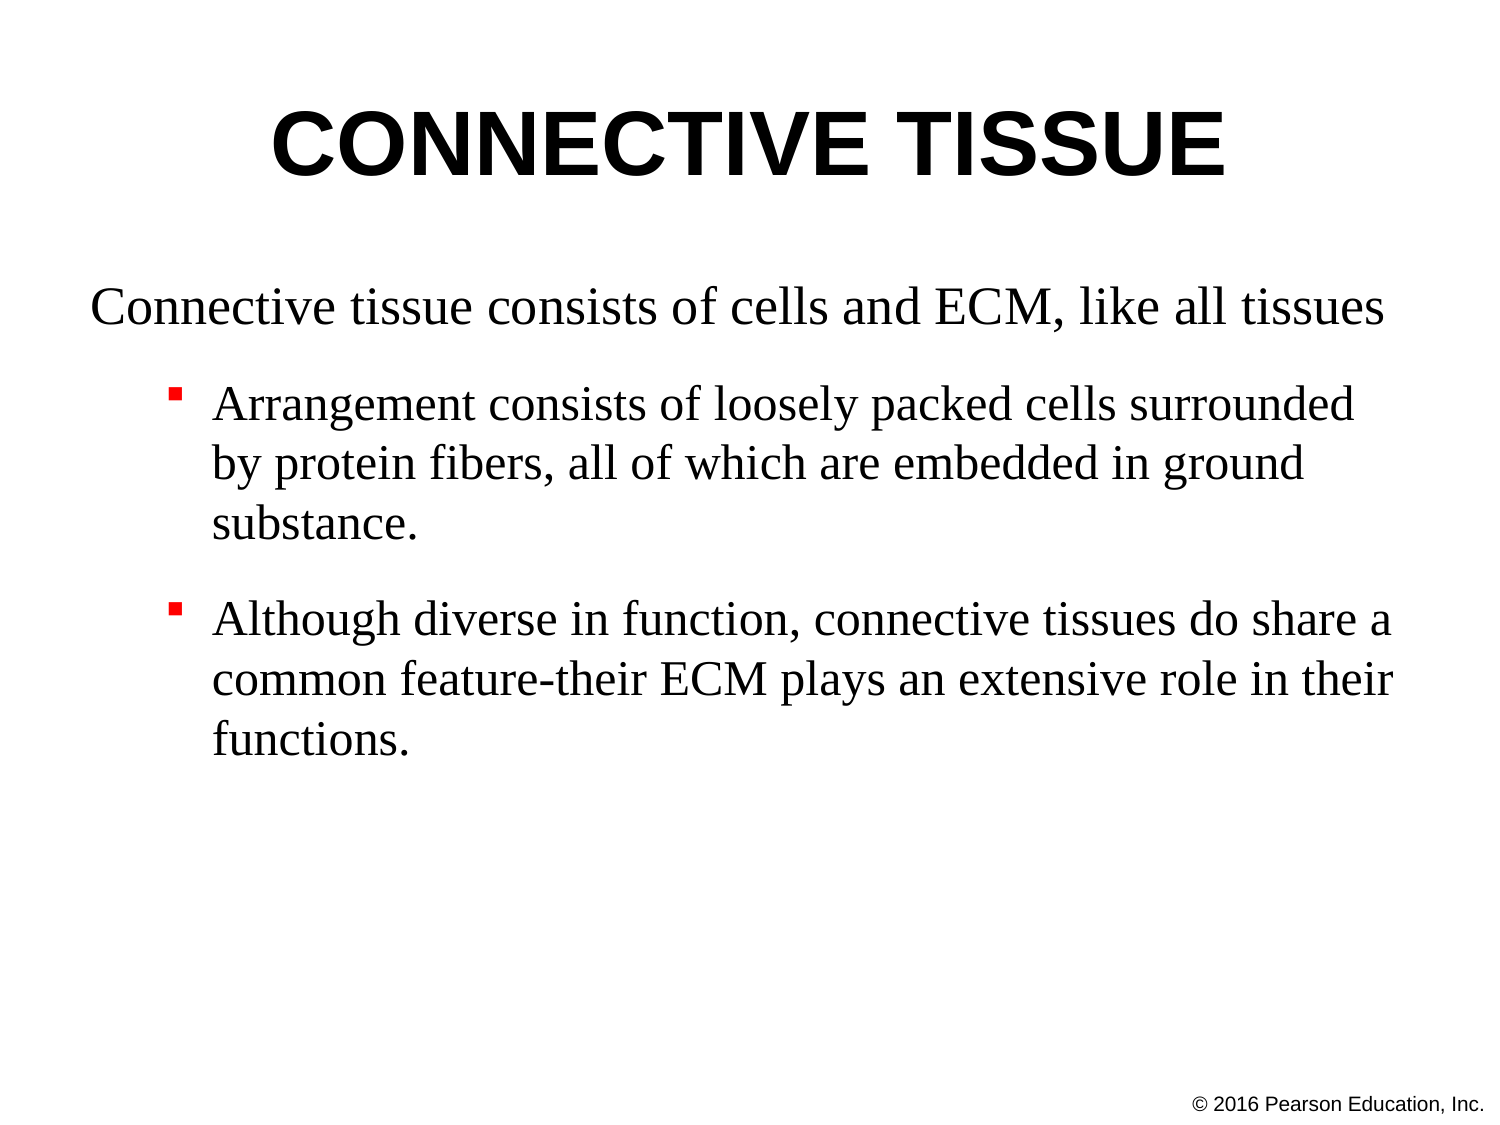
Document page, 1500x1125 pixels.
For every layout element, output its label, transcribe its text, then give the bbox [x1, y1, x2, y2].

footer © 2016 Pearson Education, Inc. [1025, 1082, 1500, 1124]
title Connective Tissue [75, 45, 1425, 233]
list Connective tissue consists of cells and ECM, like all tissues Arrangement consists of loosely packed cells surrounded by protein fibers, all of which are embedded in ground substance. Although diverse in function, connective tissues do share a common feature-their ECM plays an extensive role in their functions. [75, 262, 1425, 1043]
